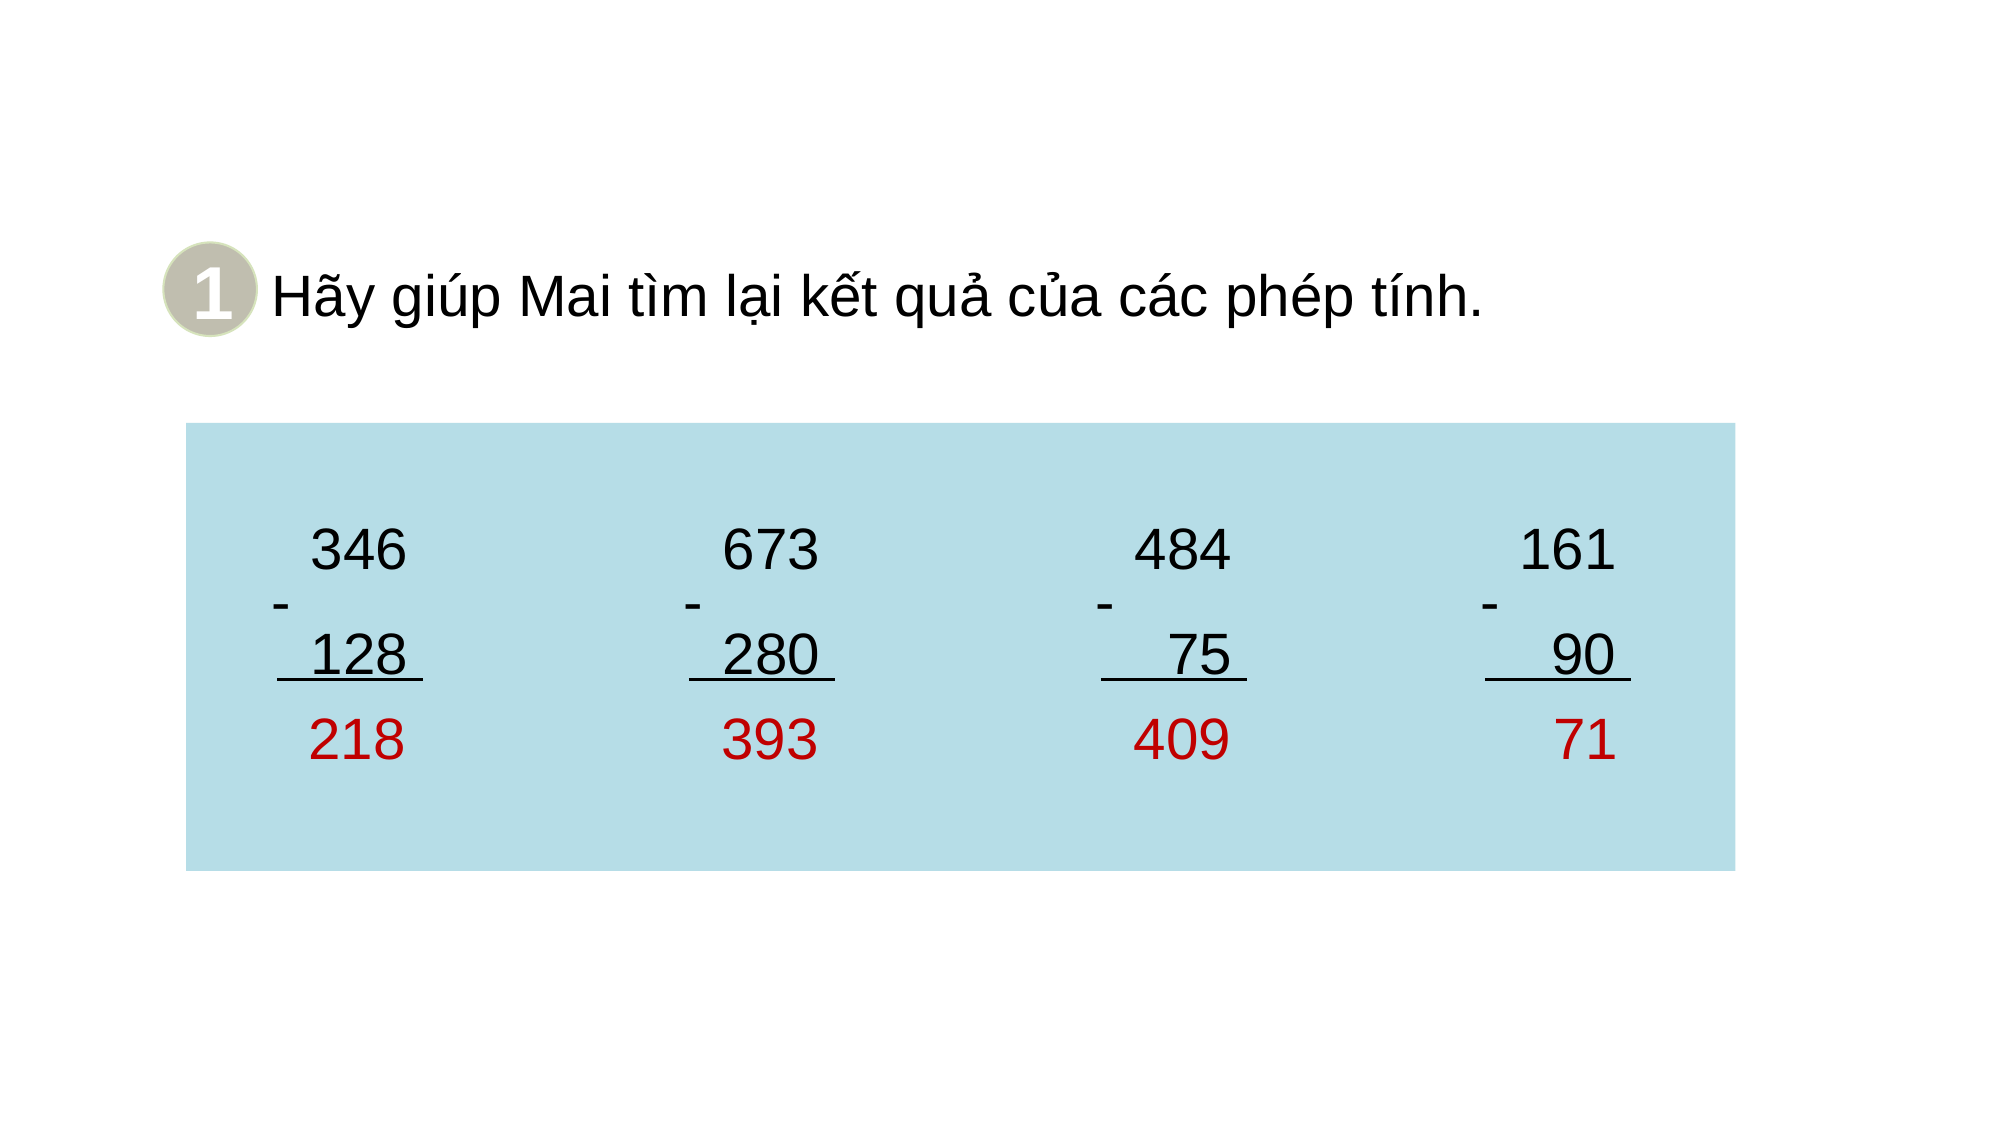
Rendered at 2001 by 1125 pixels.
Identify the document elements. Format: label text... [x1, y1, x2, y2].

text_box [186, 422, 1736, 871]
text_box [1464, 468, 1654, 697]
text_box 393 [706, 697, 842, 779]
text_box 218 [293, 697, 443, 779]
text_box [256, 468, 446, 697]
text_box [668, 468, 858, 697]
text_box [1080, 468, 1270, 697]
text_box 409 [1118, 658, 1279, 779]
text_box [163, 242, 1807, 337]
text_box 71 [1505, 658, 1666, 779]
